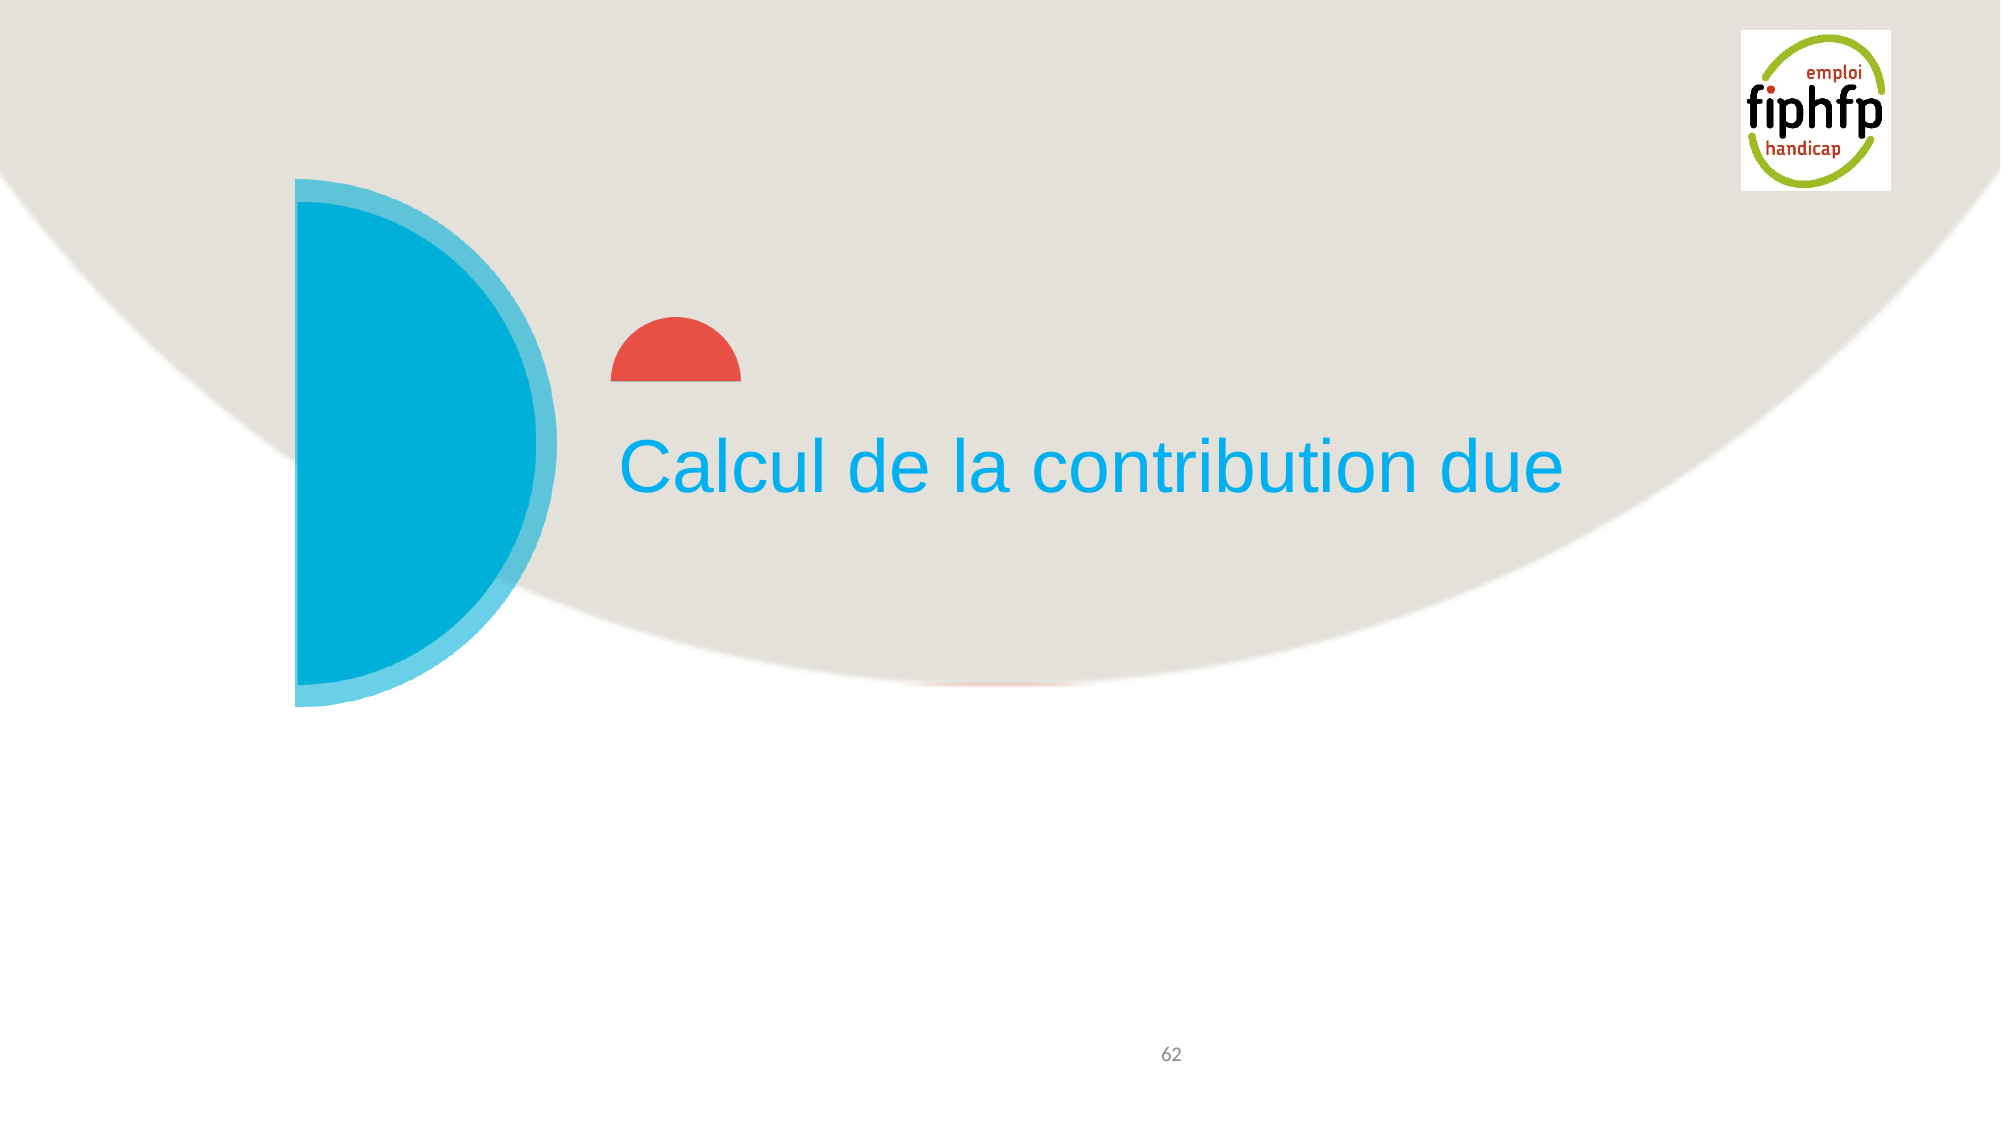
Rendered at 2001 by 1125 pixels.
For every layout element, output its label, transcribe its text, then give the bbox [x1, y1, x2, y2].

picture [0, 0, 2001, 720]
slide_number 62 [747, 1023, 1198, 1084]
title Calcul de la contribution due [603, 420, 1769, 601]
